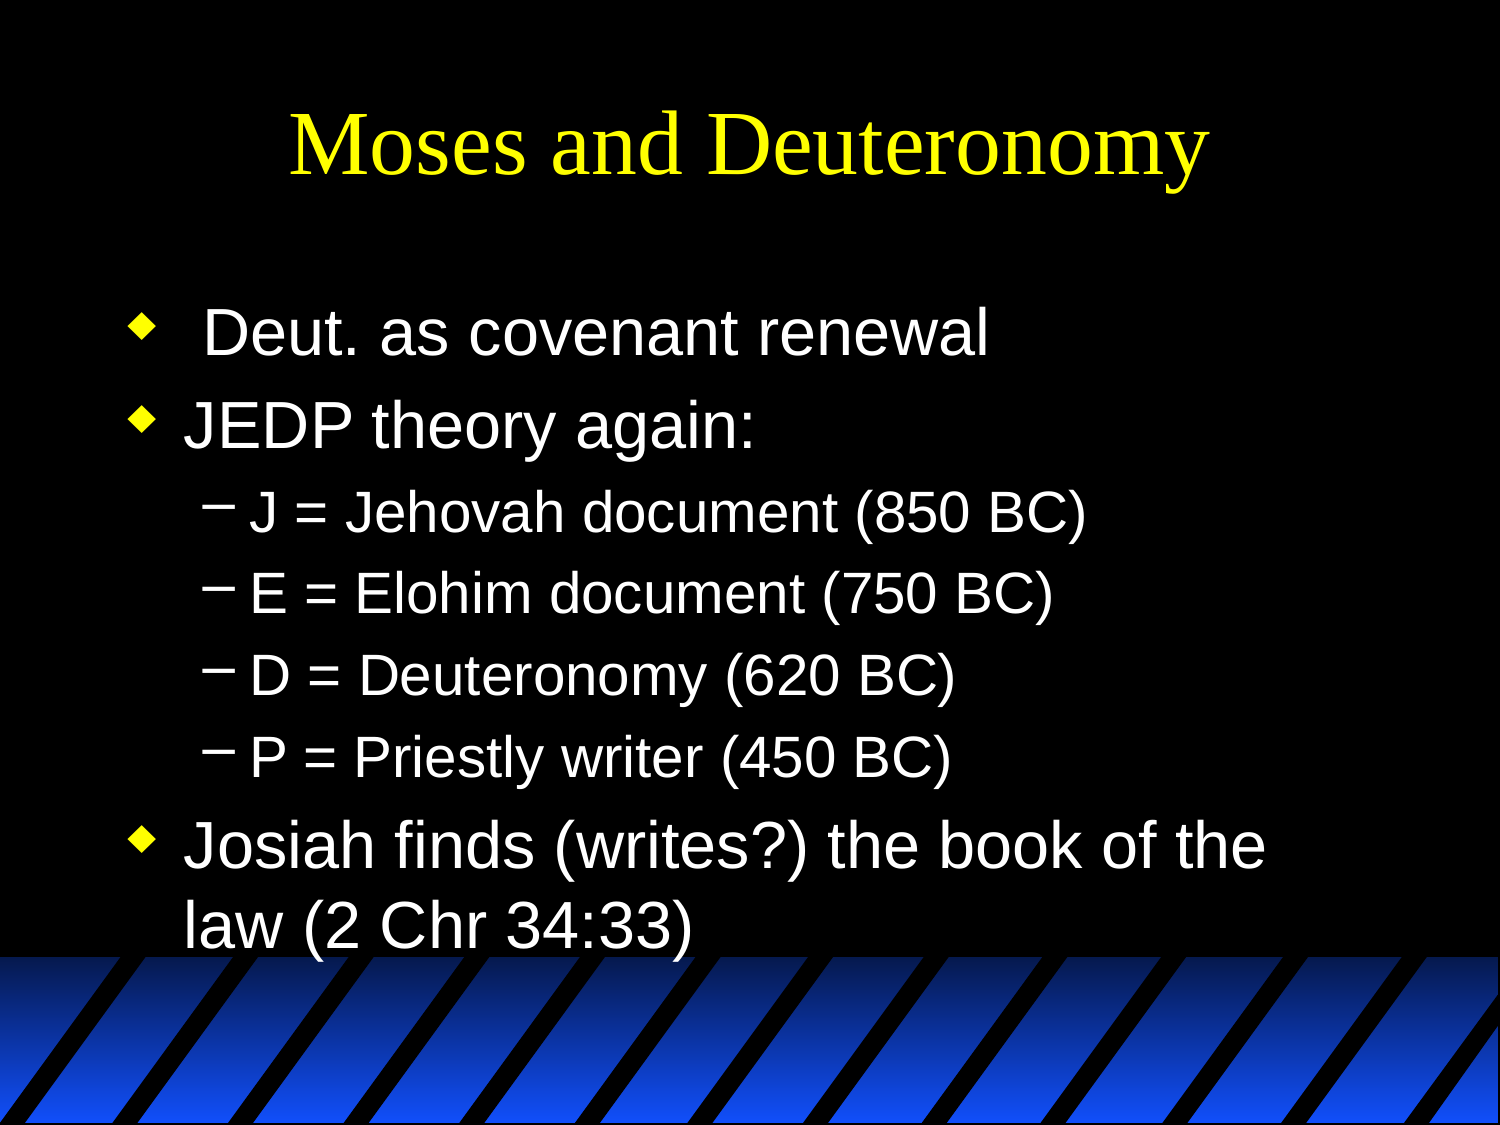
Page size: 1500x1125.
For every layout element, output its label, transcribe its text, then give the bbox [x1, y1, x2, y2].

list Deut. as covenant renewal JEDP theory again: J = Jehovah document (850 BC) E = Elohim document (750 BC) D = Deuteronomy (620 BC) P = Priestly writer (450 BC) Josiah finds (writes?) the book of the law (2 Chr 34:33) [112, 281, 1388, 963]
title Moses and Deuteronomy [112, 37, 1388, 238]
